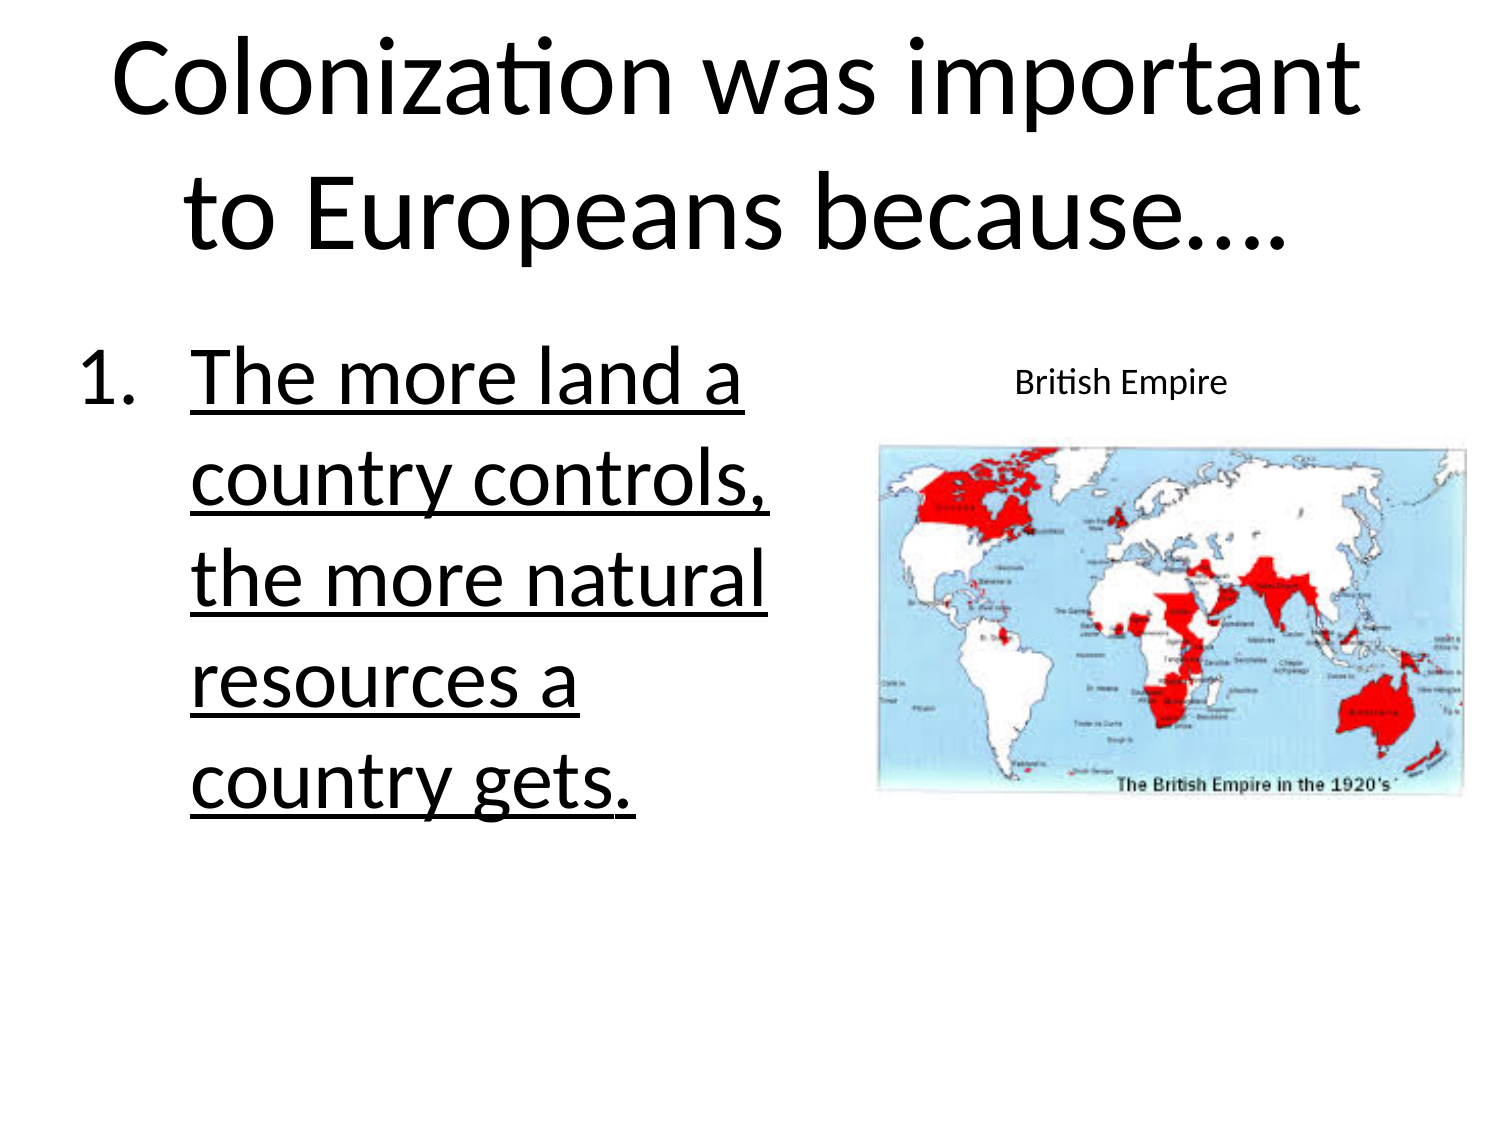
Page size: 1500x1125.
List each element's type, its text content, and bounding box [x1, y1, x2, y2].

text_box British Empire [999, 349, 1288, 410]
picture [874, 437, 1467, 801]
title Colonization was important to Europeans because…. [62, 50, 1413, 225]
list The more land a country controls, the more natural resources a country gets. [60, 312, 874, 838]
